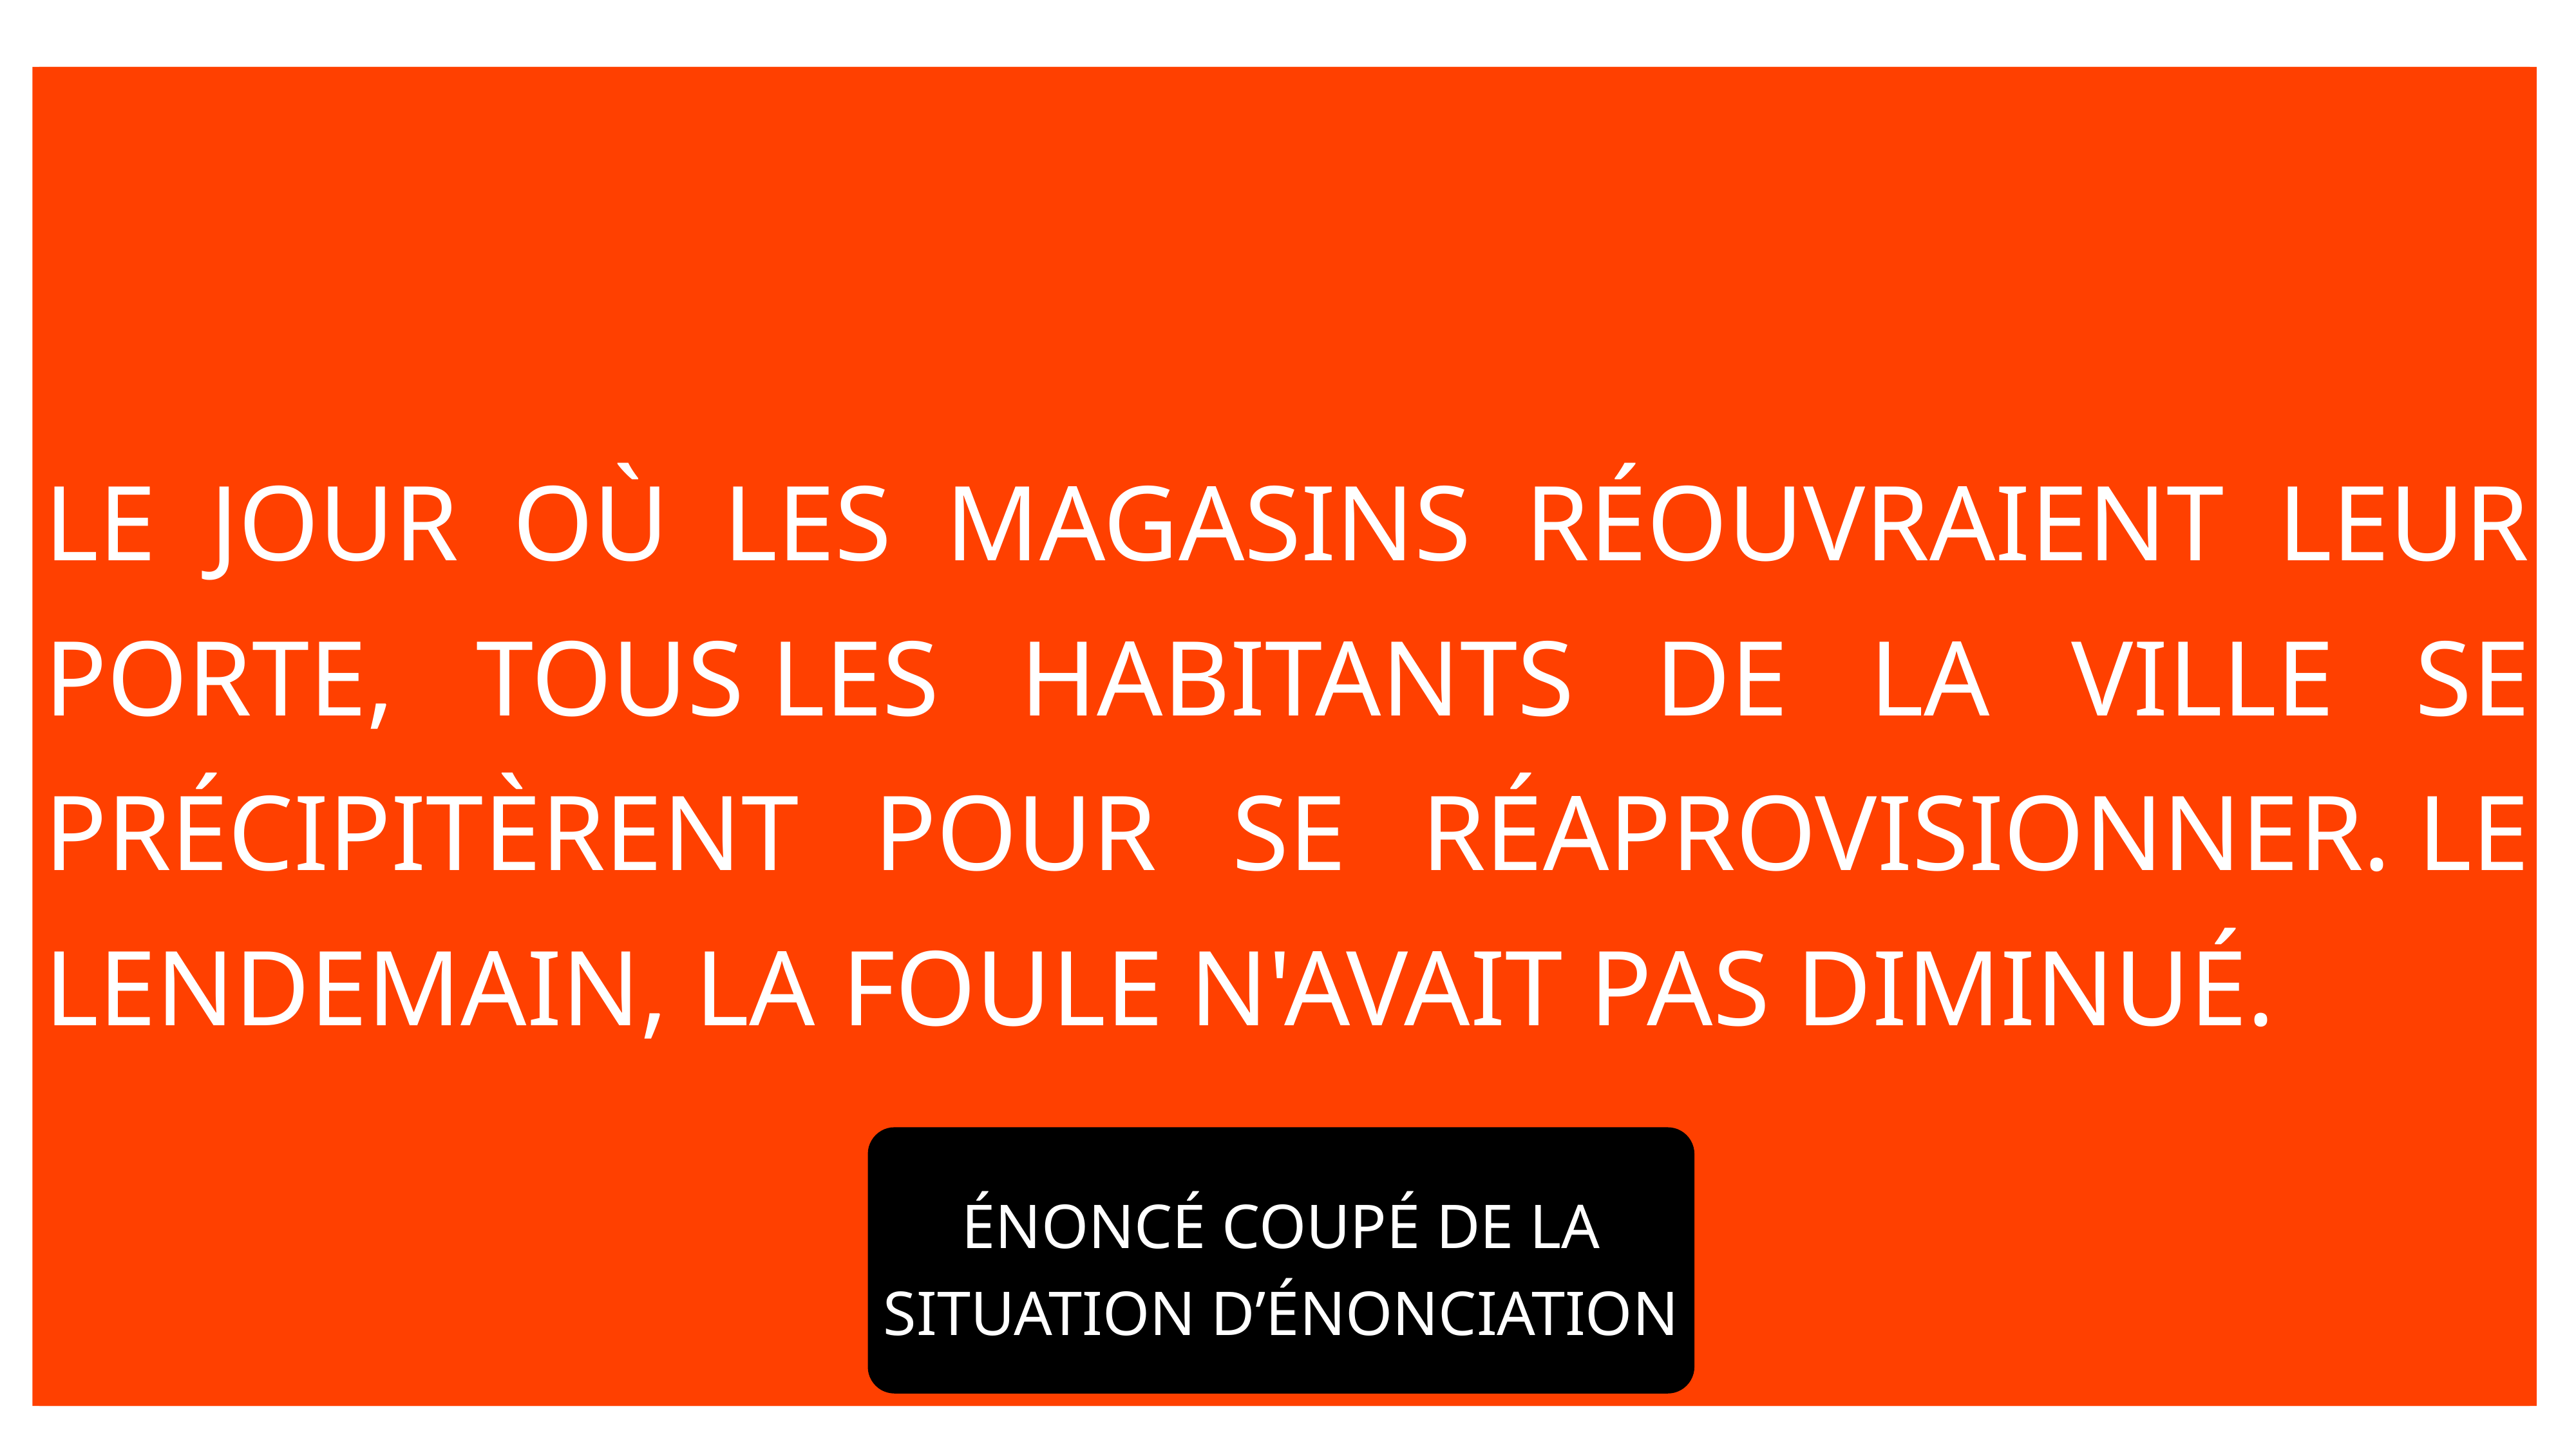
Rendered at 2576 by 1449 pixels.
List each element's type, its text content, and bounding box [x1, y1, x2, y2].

text_box ÉNONCÉ coupé de LA SITUATION D’ÉNONCIATION [867, 1127, 1695, 1394]
text_box Le jour où les magasins réouvraient leur porte, tous les habitants de la ville se précipitèrent pour se réaprovisionner. Le lendemain, la foule n'avait pas diminué. [39, 66, 2537, 1406]
text_box Le jour où les magasins réouvraient leur porte, tous les habitants de la ville se précipitèrent pour se réaprovisionner. Le lendemain, la foule n'avait pas diminué. [32, 66, 39, 1406]
